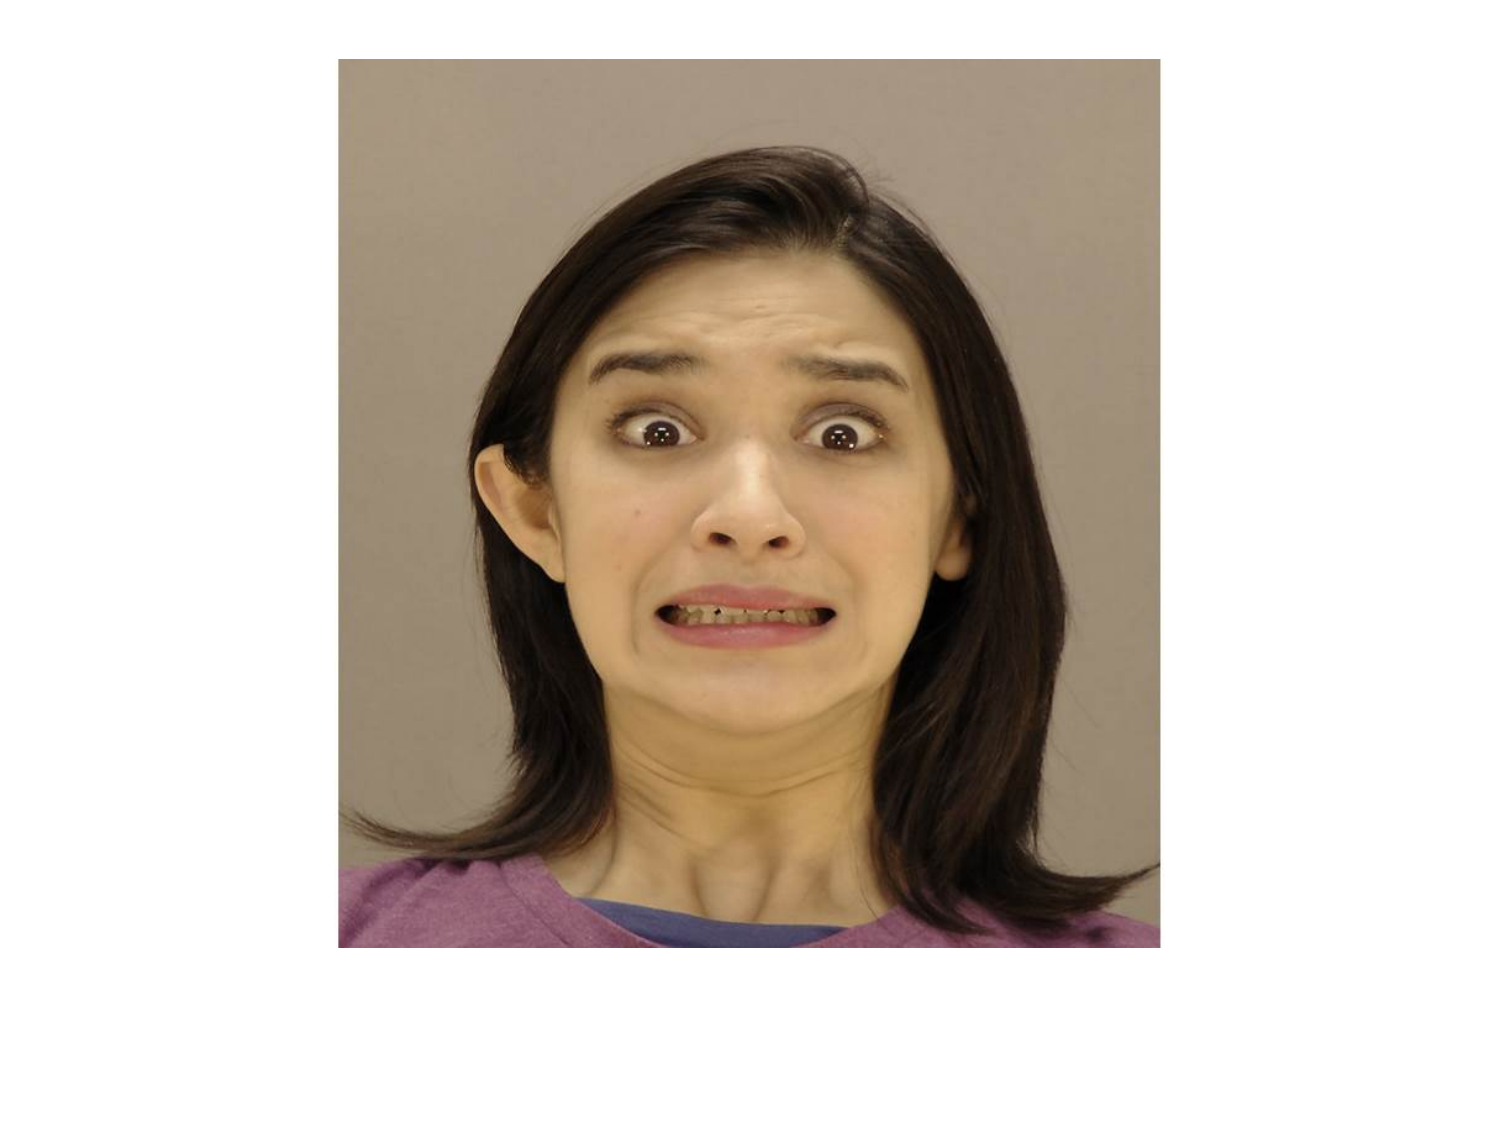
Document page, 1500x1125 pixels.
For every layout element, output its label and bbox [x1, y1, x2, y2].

list [157, 59, 1342, 948]
